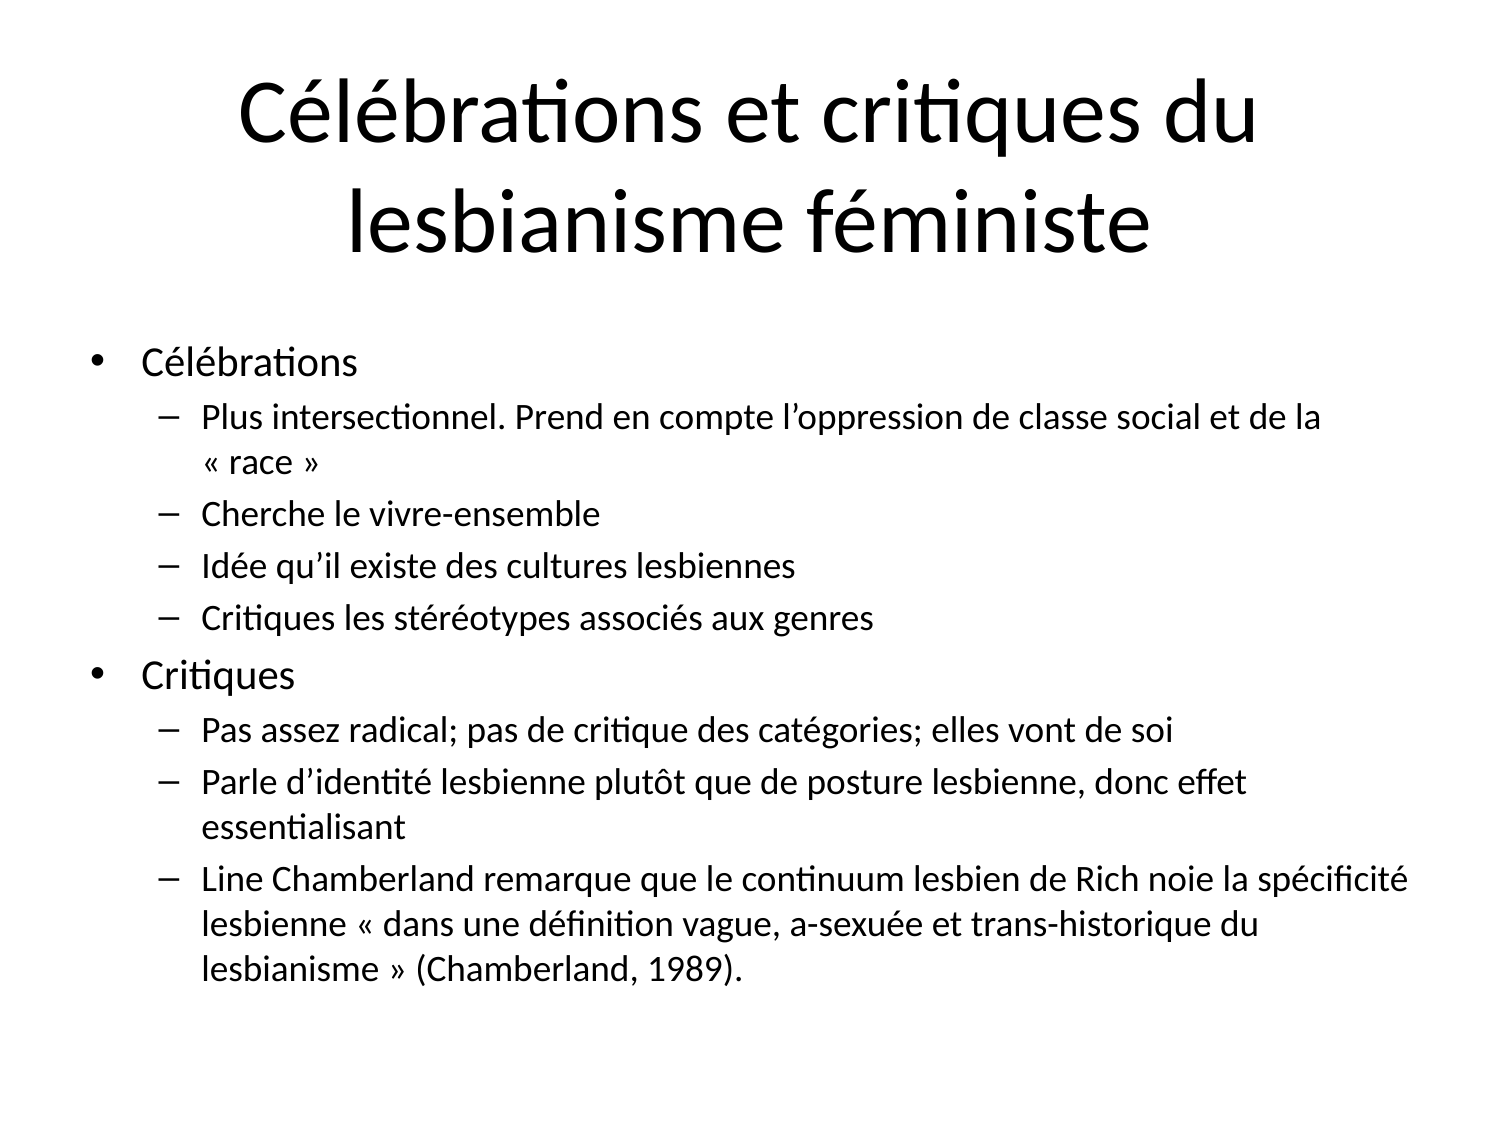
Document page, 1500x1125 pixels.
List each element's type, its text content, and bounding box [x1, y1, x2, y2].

title Célébrations et critiques du lesbianisme féministe [75, 42, 1425, 279]
list Célébrations Plus intersectionnel. Prend en compte l’oppression de classe social et de la « race » Cherche le vivre-ensemble Idée qu’il existe des cultures lesbiennes Critiques les stéréotypes associés aux genres Critiques Pas assez radical; pas de critique des catégories; elles vont de soi Parle d’identité lesbienne plutôt que de posture lesbienne, donc effet essentialisant Line Chamberland remarque que le continuum lesbien de Rich noie la spécificité lesbienne « dans une définition vague, a-sexuée et trans-historique du lesbianisme » (Chamberland, 1989). [75, 326, 1425, 1005]
